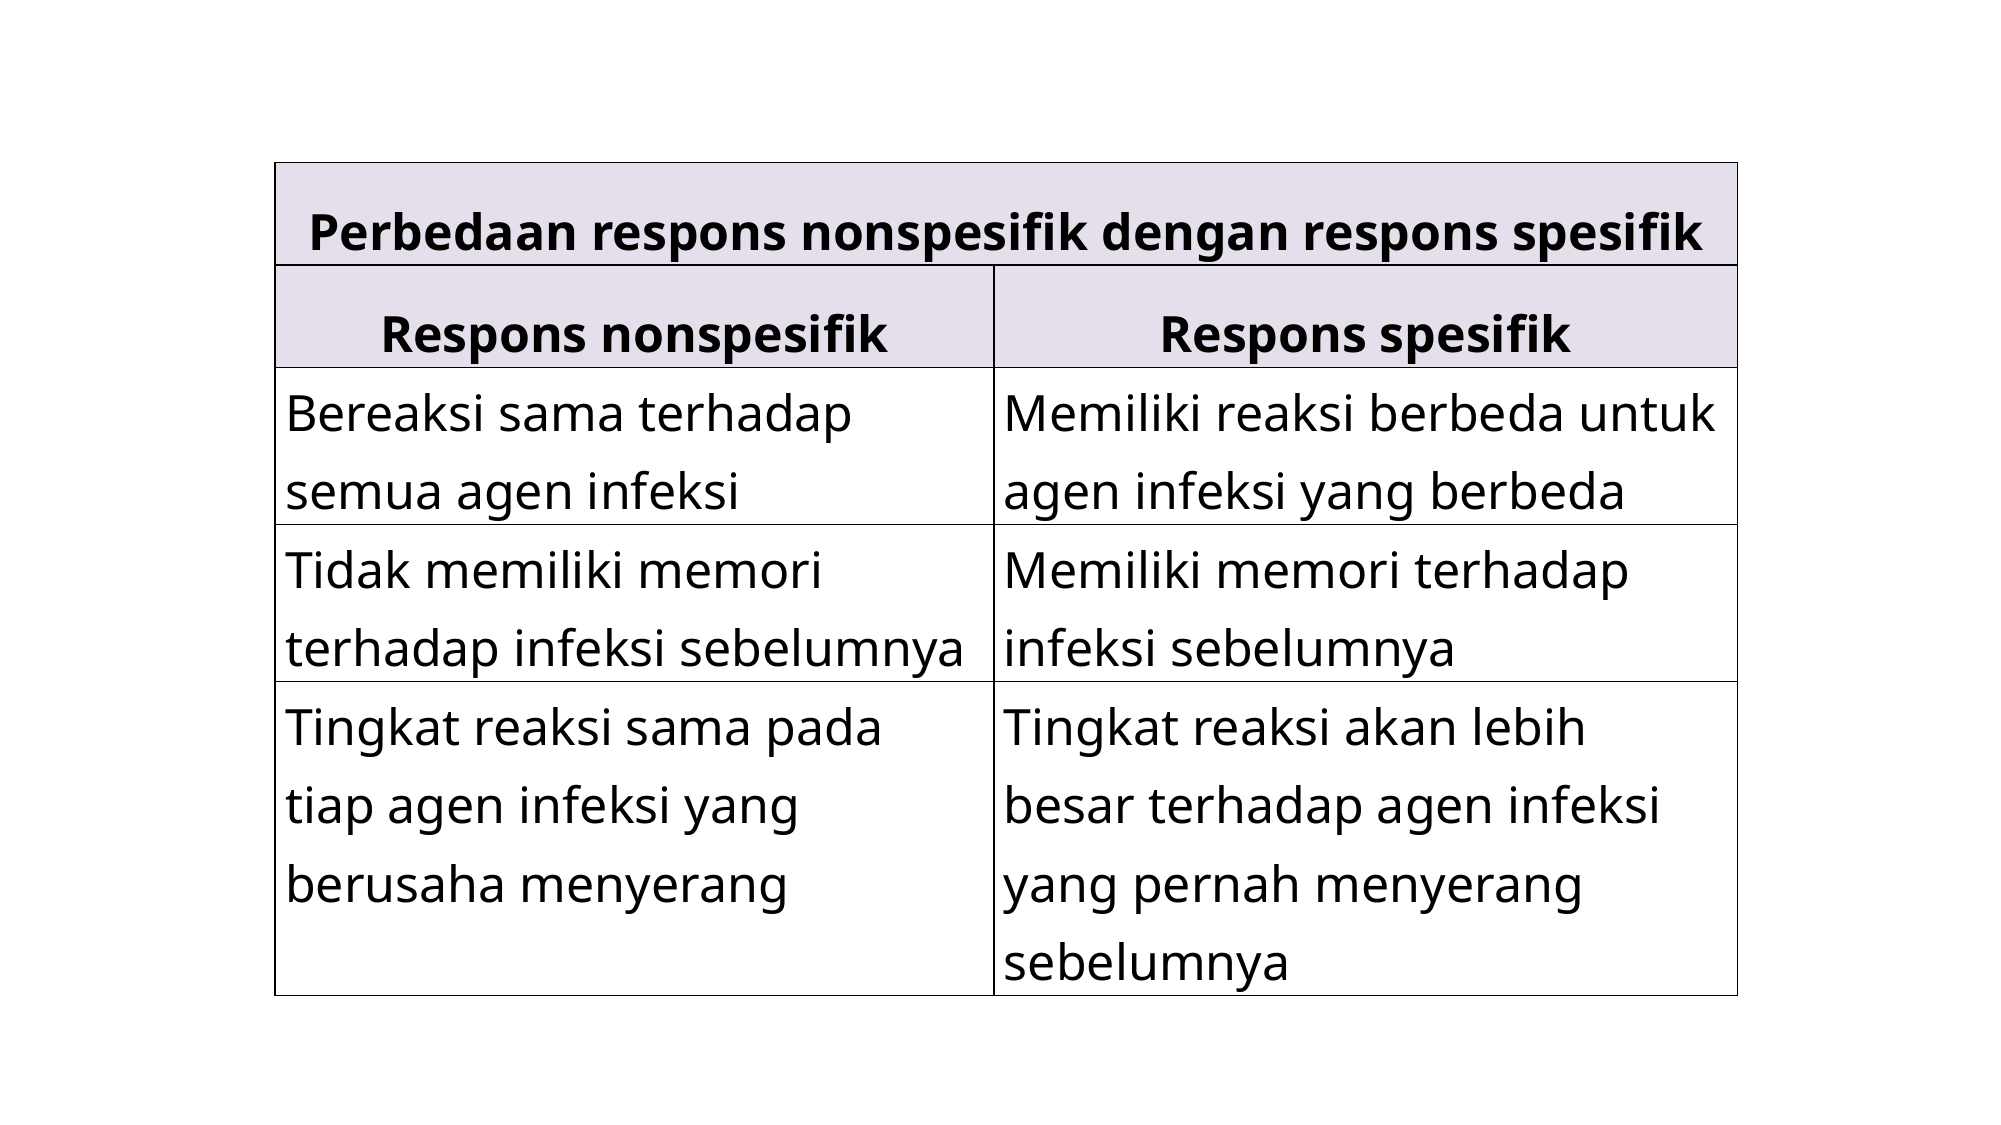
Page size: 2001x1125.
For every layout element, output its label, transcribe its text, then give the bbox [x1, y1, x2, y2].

table_cell Respons nonspesifik [276, 266, 993, 367]
table_cell Tingkat reaksi akan lebih besar terhadap agen infeksi yang pernah menyerang sebelumnya [995, 682, 1737, 995]
table_header Perbedaan respons nonspesifik dengan respons spesifik [276, 163, 1737, 264]
table_cell Memiliki memori terhadap infeksi sebelumnya [995, 525, 1737, 681]
table_cell Tidak memiliki memori terhadap infeksi sebelumnya [276, 525, 993, 681]
table_cell Bereaksi sama terhadap semua agen infeksi [276, 368, 993, 524]
table_cell Respons spesifik [995, 266, 1737, 367]
table_cell Tingkat reaksi sama pada tiap agen infeksi yang berusaha menyerang [276, 682, 993, 995]
table_cell Memiliki reaksi berbeda untuk agen infeksi yang berbeda [995, 368, 1737, 524]
